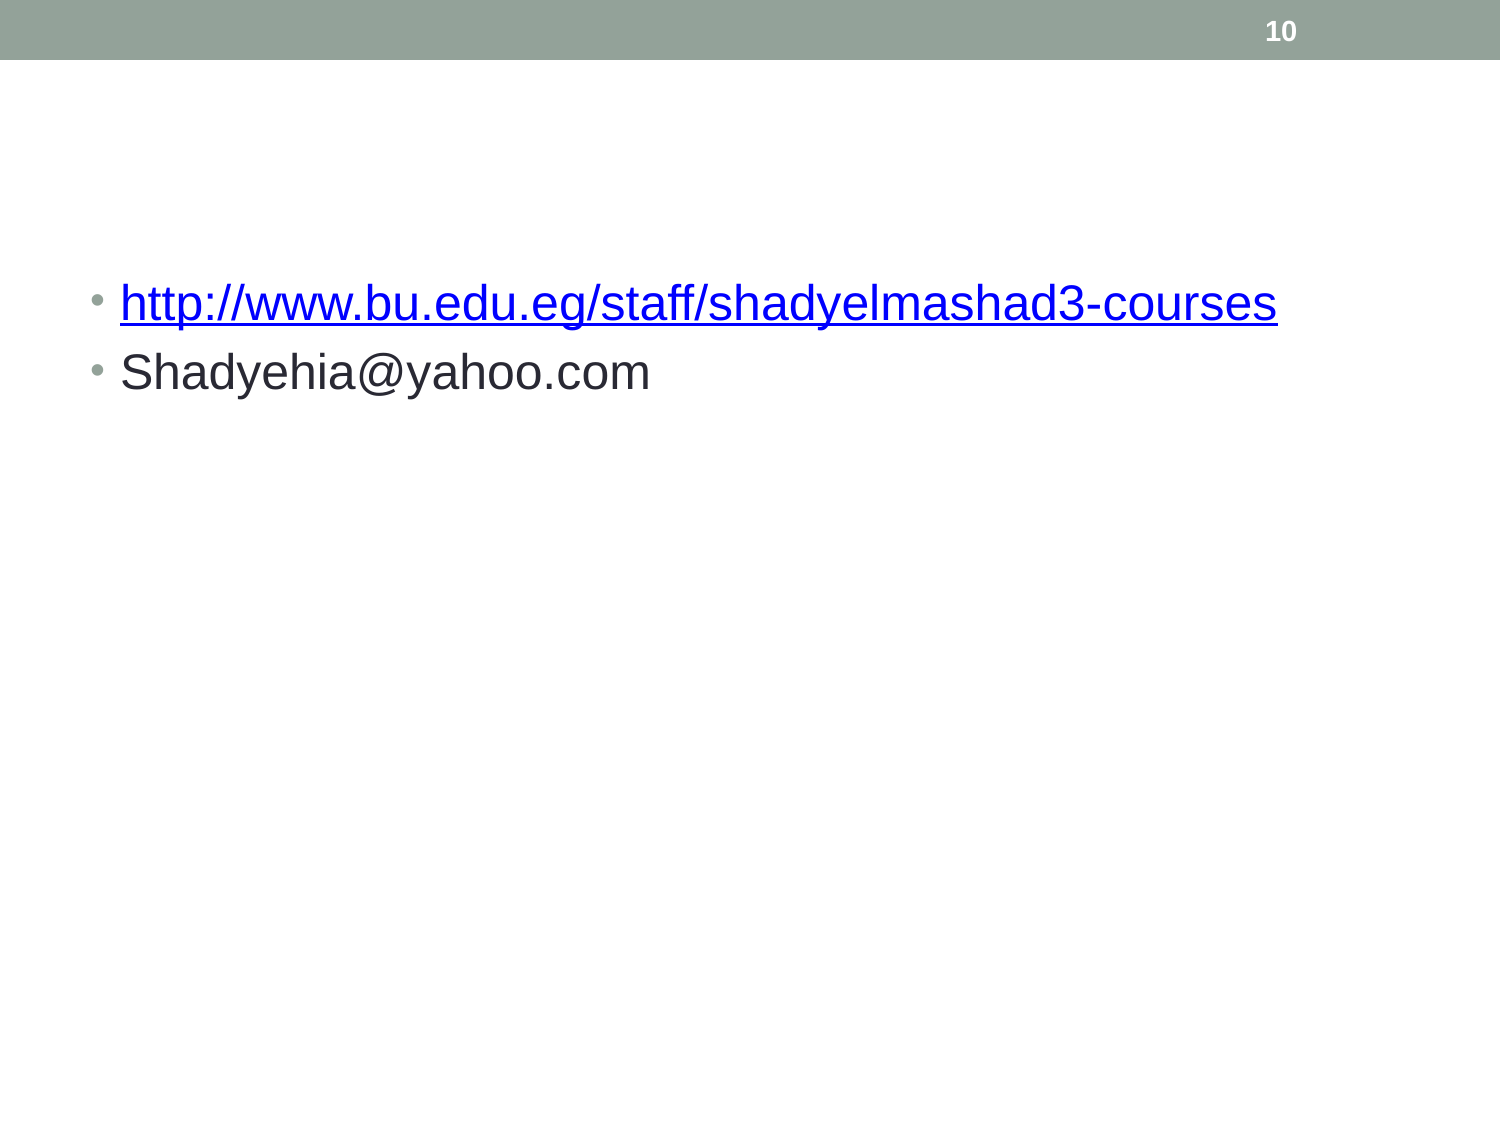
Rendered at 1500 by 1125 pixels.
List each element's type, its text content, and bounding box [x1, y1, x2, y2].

slide_number 10 [1250, 3, 1425, 57]
list http://www.bu.edu.eg/staff/shadyelmashad3-courses Shadyehia@yahoo.com [75, 262, 1425, 1063]
